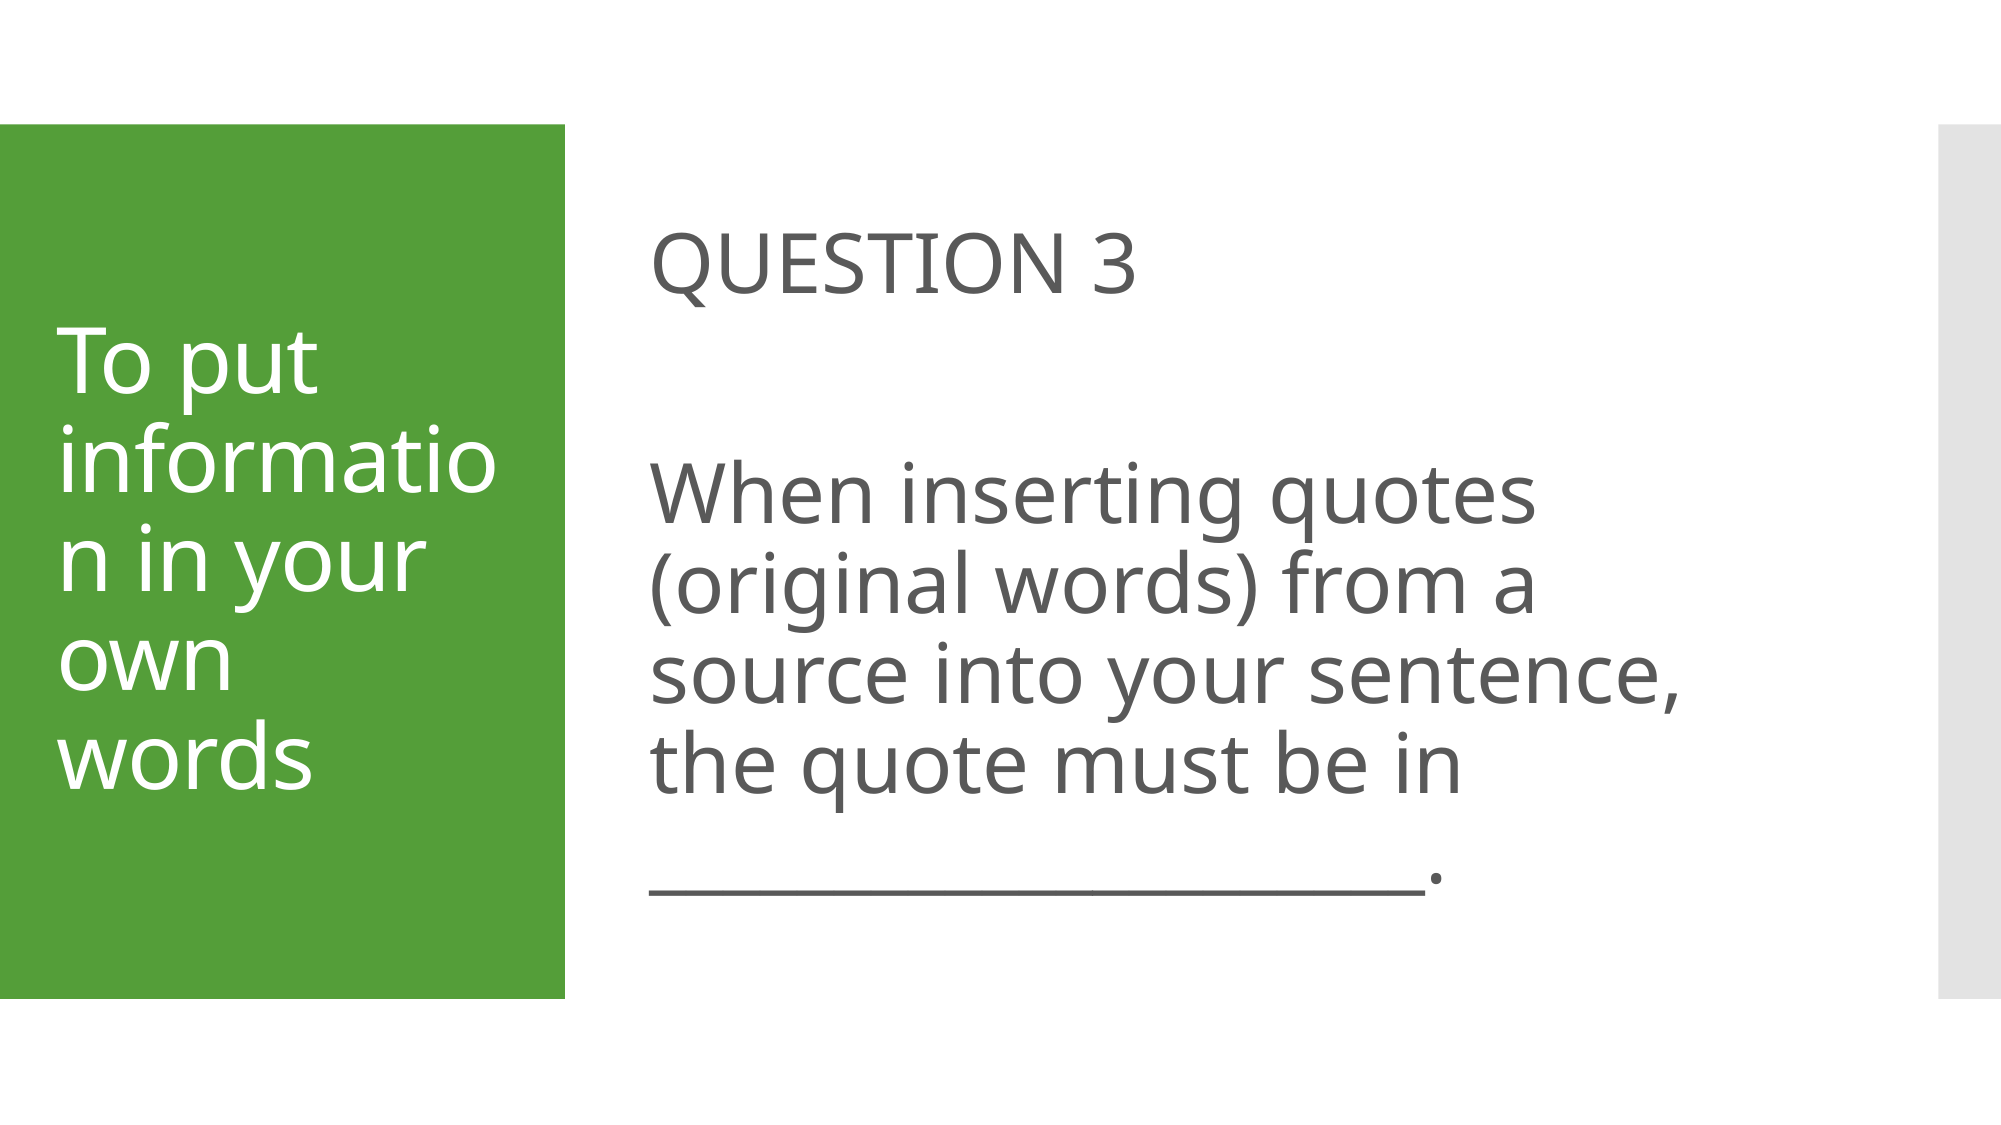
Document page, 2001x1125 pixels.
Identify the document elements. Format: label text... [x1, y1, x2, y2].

list QUESTION 3 When inserting quotes (original words) from a source into your sentence, the quote must be in _____________________. [634, 141, 1835, 982]
title To put information in your own words [41, 184, 525, 940]
